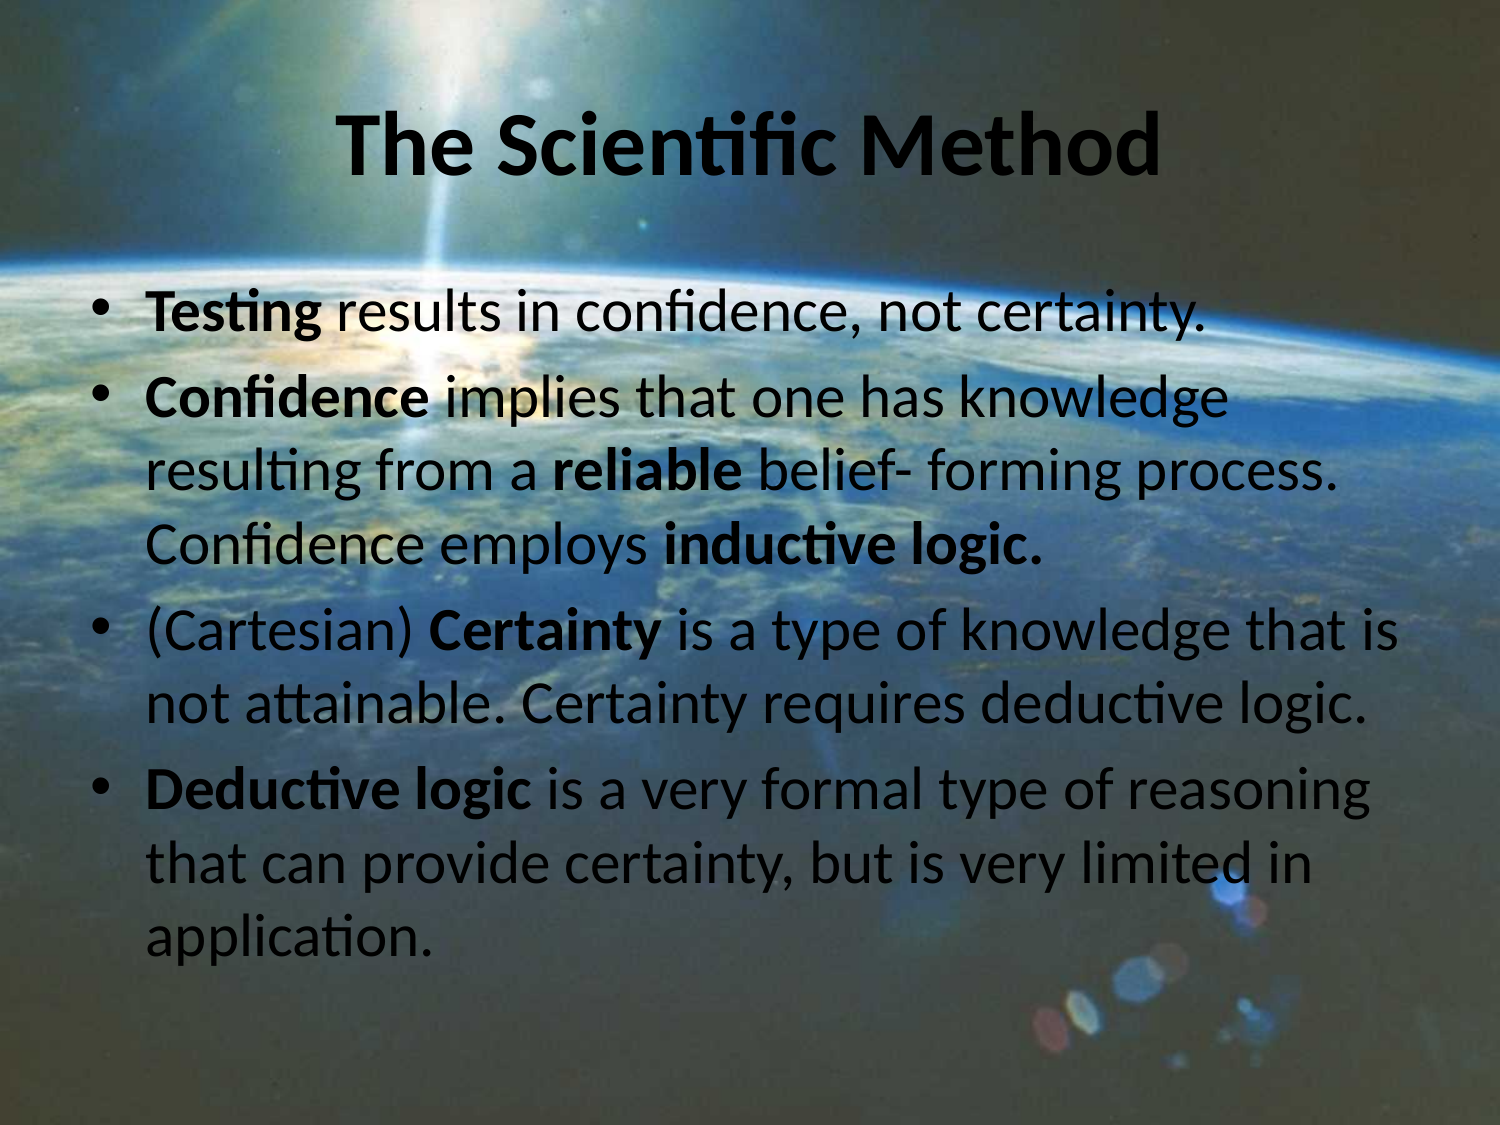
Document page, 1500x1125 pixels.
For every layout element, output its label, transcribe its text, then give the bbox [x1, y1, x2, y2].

list Testing results in confidence, not certainty. Confidence implies that one has knowledge resulting from a reliable belief- forming process. Confidence employs inductive logic. (Cartesian) Certainty is a type of knowledge that is not attainable. Certainty requires deductive logic. Deductive logic is a very formal type of reasoning that can provide certainty, but is very limited in application. [75, 262, 1425, 1005]
picture [0, 0, 1500, 1125]
title The Scientific Method [75, 45, 1425, 233]
